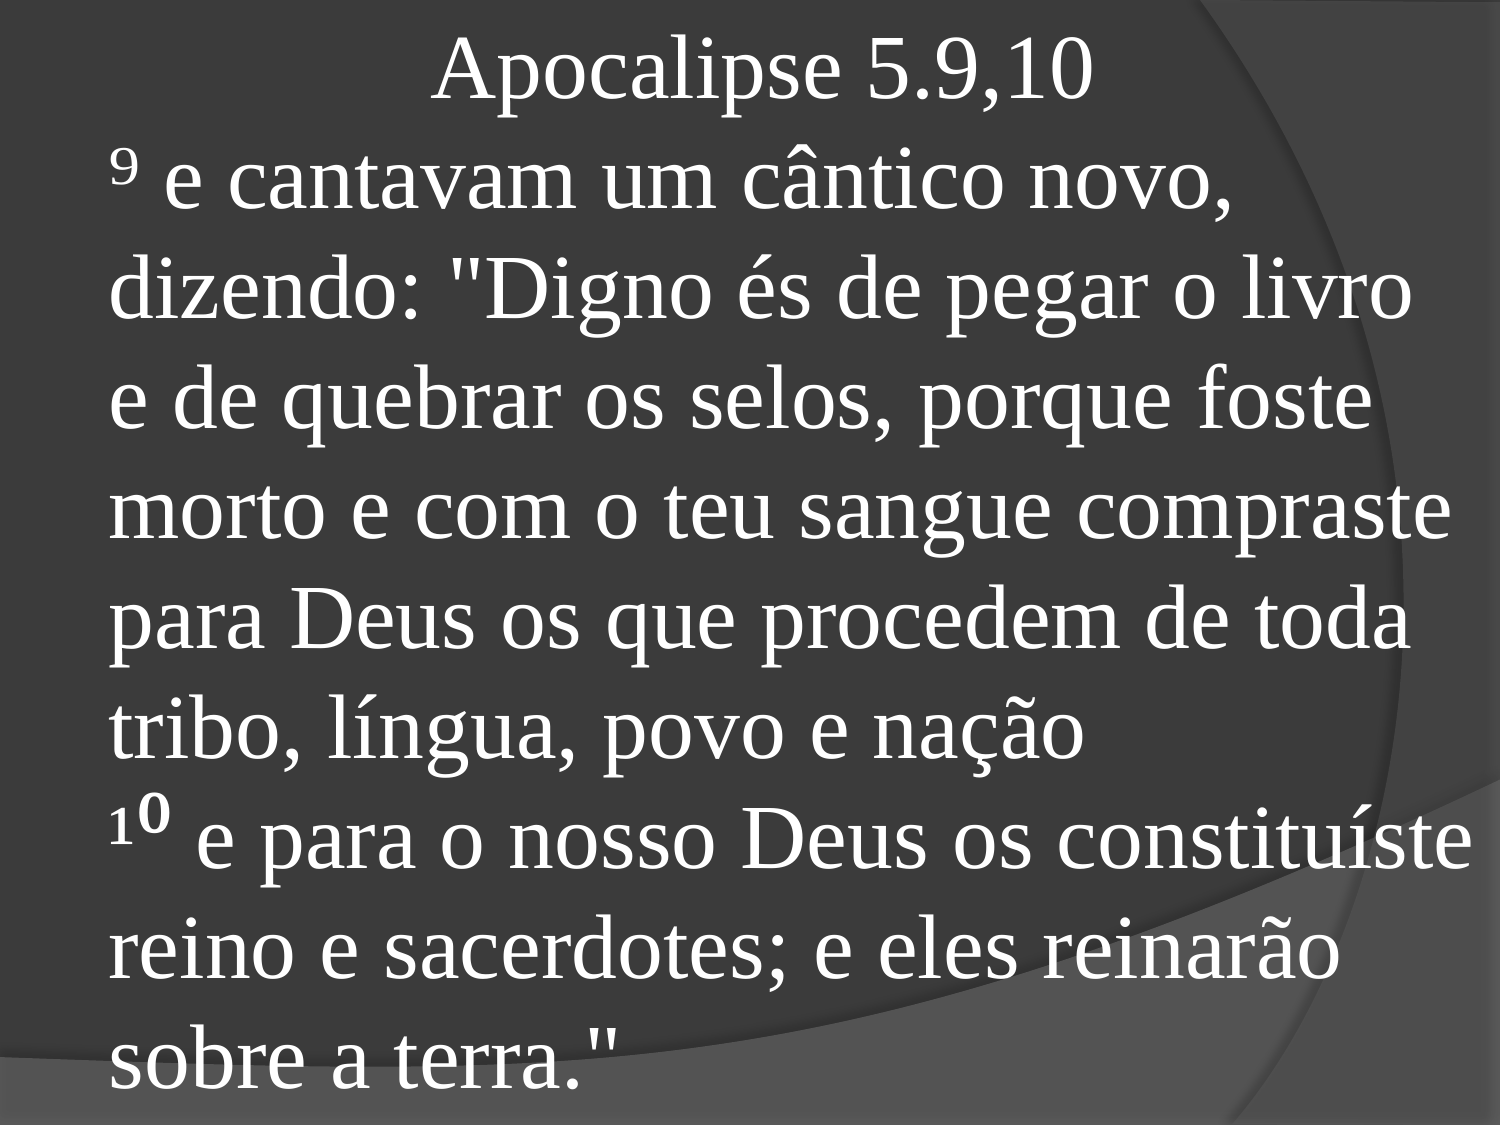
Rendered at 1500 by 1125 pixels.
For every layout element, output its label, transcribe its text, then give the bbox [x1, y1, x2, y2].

text_box Apocalipse 5.9,10 ⁹ e cantavam um cântico novo, dizendo: "Digno és de pegar o livro e de quebrar os selos, porque foste morto e com o teu sangue compraste para Deus os que procedem de toda tribo, língua, povo e nação ¹⁰ e para o nosso Deus os constituíste reino e sacerdotes; e eles reinarão sobre a terra." [93, 0, 1500, 1125]
